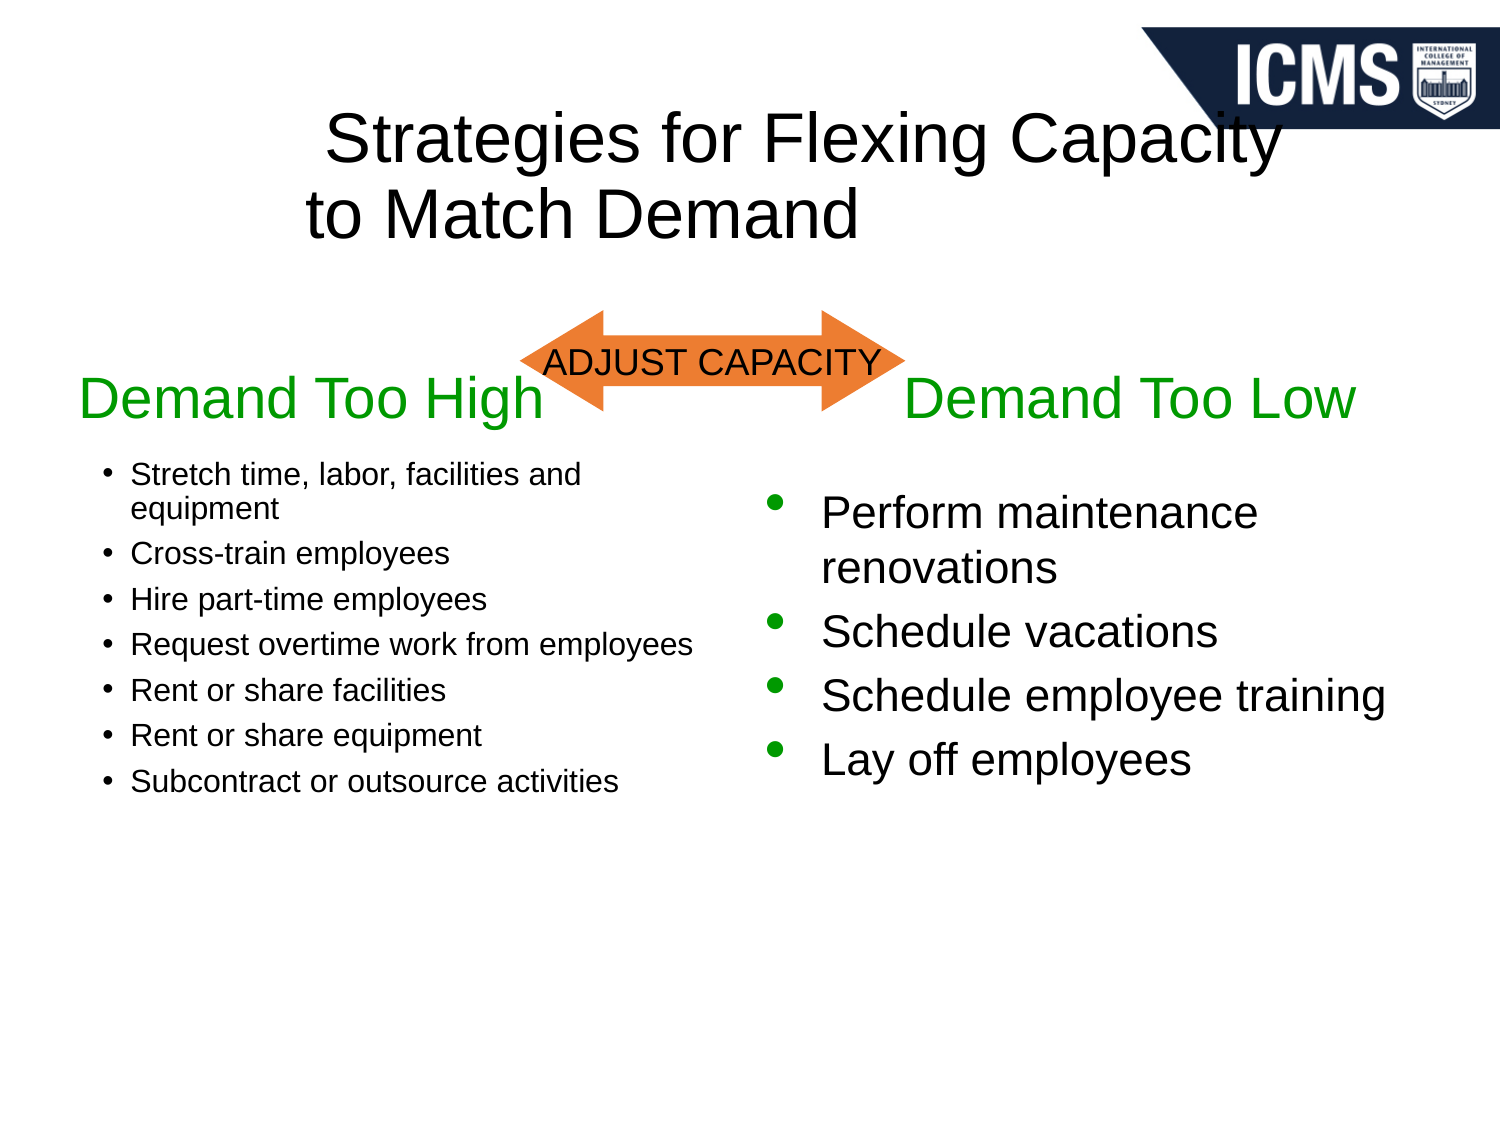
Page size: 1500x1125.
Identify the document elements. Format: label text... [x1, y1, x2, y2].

text_box Demand Too Low [889, 352, 1373, 438]
text_box Perform maintenance renovations Schedule vacations Schedule employee training Lay off employees [750, 474, 1459, 888]
list Stretch time, labor, facilities and equipment Cross-train employees Hire part-time employees Request overtime work from employees Rent or share facilities Rent or share equipment Subcontract or outsource activities [87, 450, 713, 813]
text_box Demand Too High [64, 352, 561, 438]
picture [0, 0, 1500, 189]
text_box ADJUST CAPACITY [519, 310, 906, 412]
title Strategies for Flexing Capacity to Match Demand [290, 50, 1379, 263]
